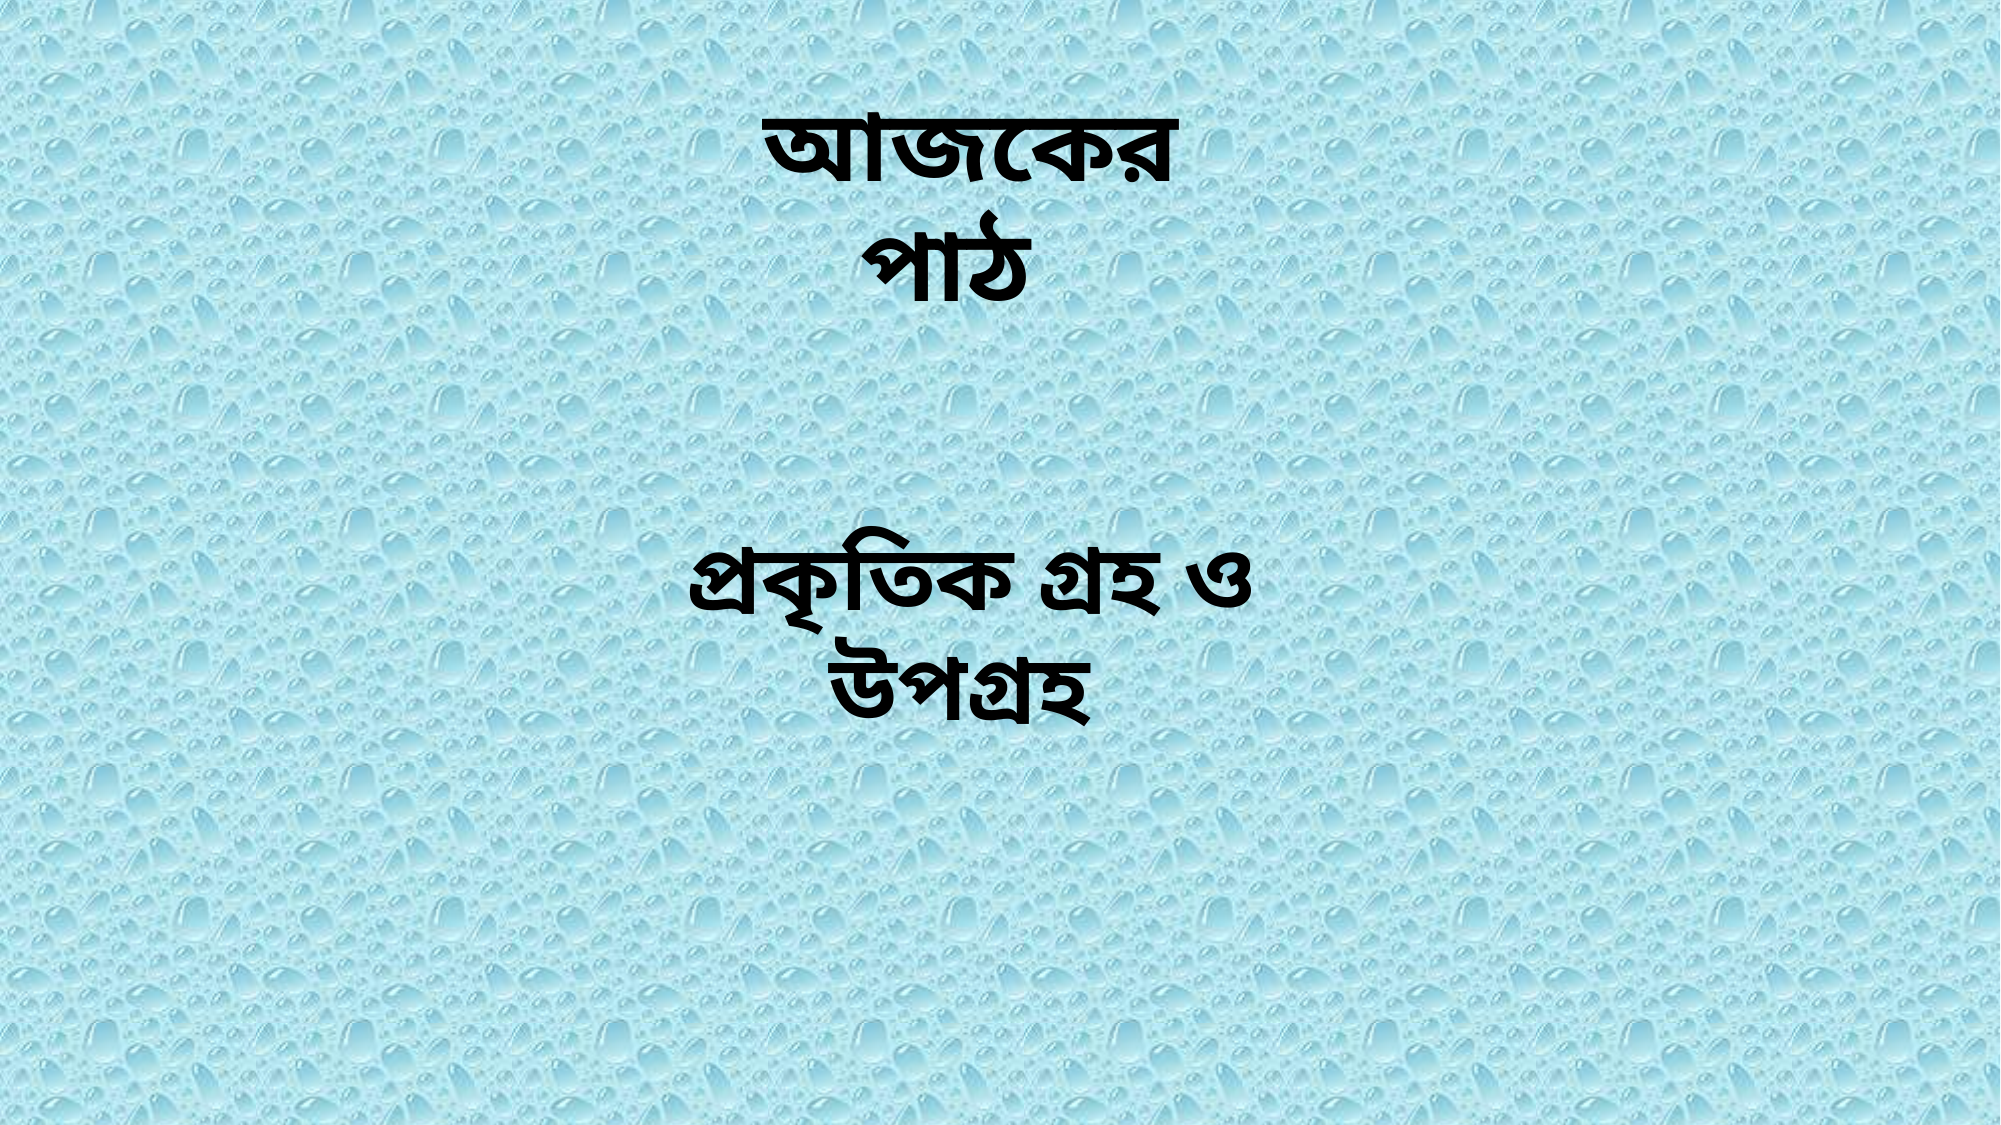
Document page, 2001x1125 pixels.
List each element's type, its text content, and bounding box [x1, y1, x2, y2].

text_box প্রকৃতিক গ্রহ ও উপগ্রহ [623, 511, 1320, 747]
picture [0, 0, 2001, 1125]
text_box আজকের পাঠ [681, 73, 1263, 329]
